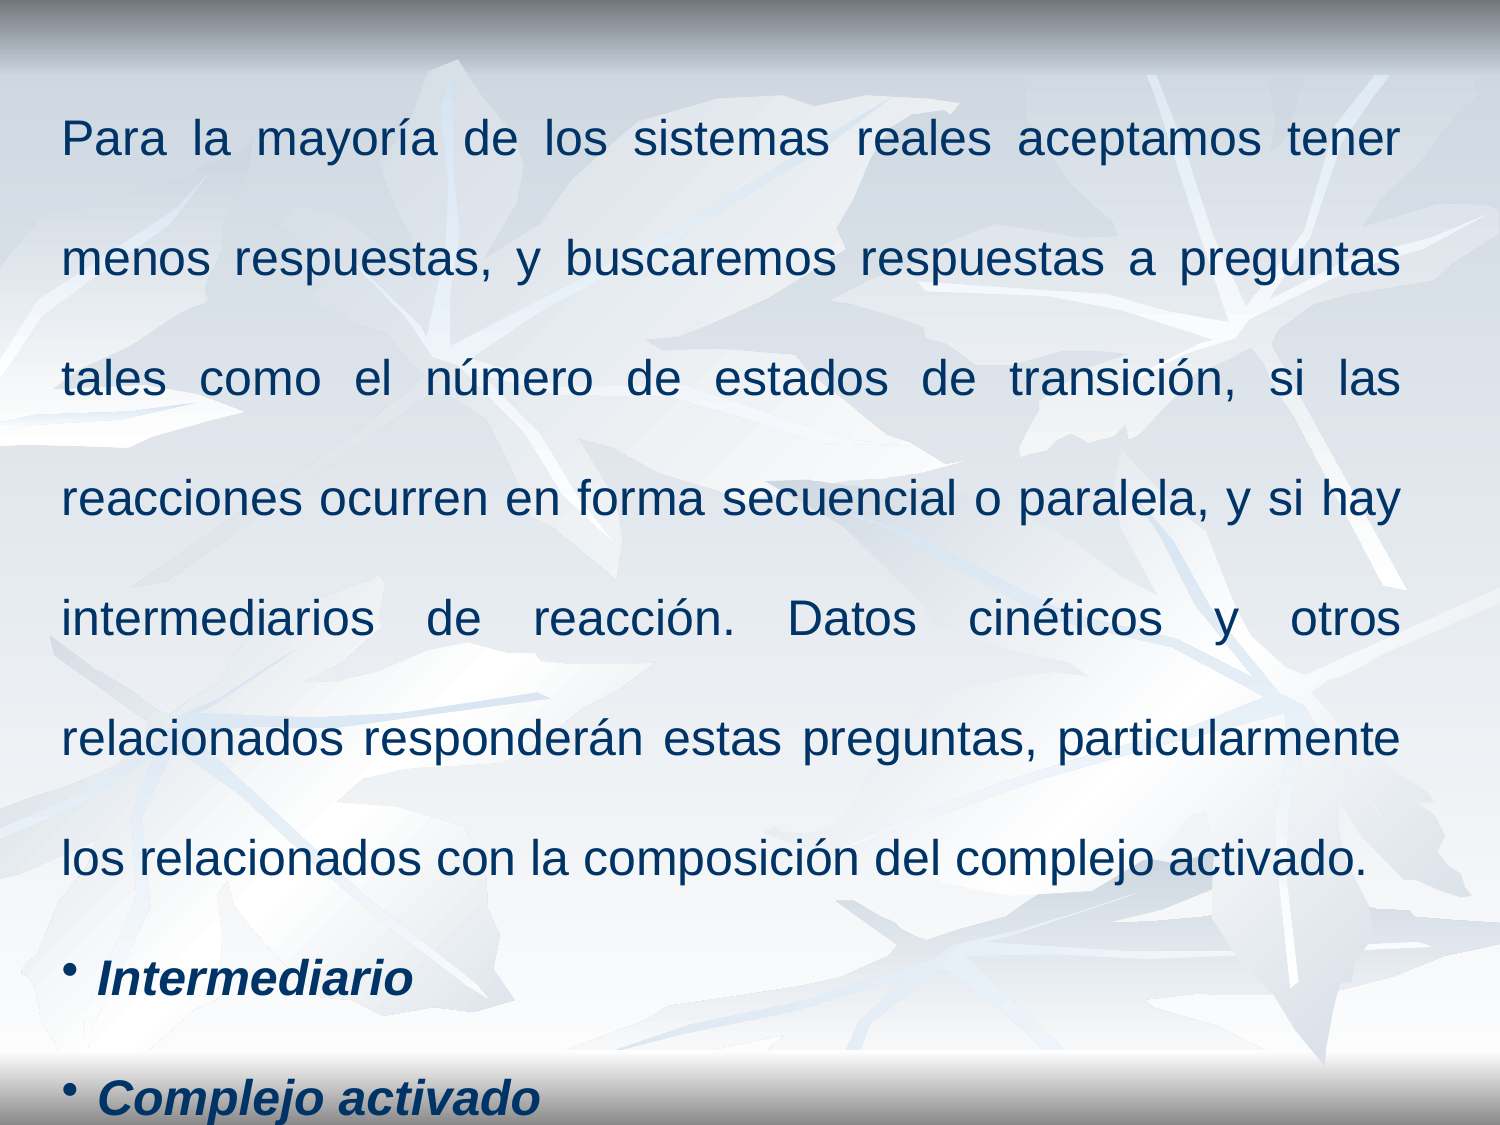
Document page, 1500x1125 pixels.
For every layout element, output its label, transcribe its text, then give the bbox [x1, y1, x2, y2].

text_box Para la mayoría de los sistemas reales aceptamos tener menos respuestas, y buscaremos respuestas a preguntas tales como el número de estados de transición, si las reacciones ocurren en forma secuencial o paralela, y si hay intermediarios de reacción. Datos cinéticos y otros relacionados responderán estas preguntas, particularmente los relacionados con la composición del complejo activado. Intermediario Complejo activado [46, 37, 1418, 1125]
